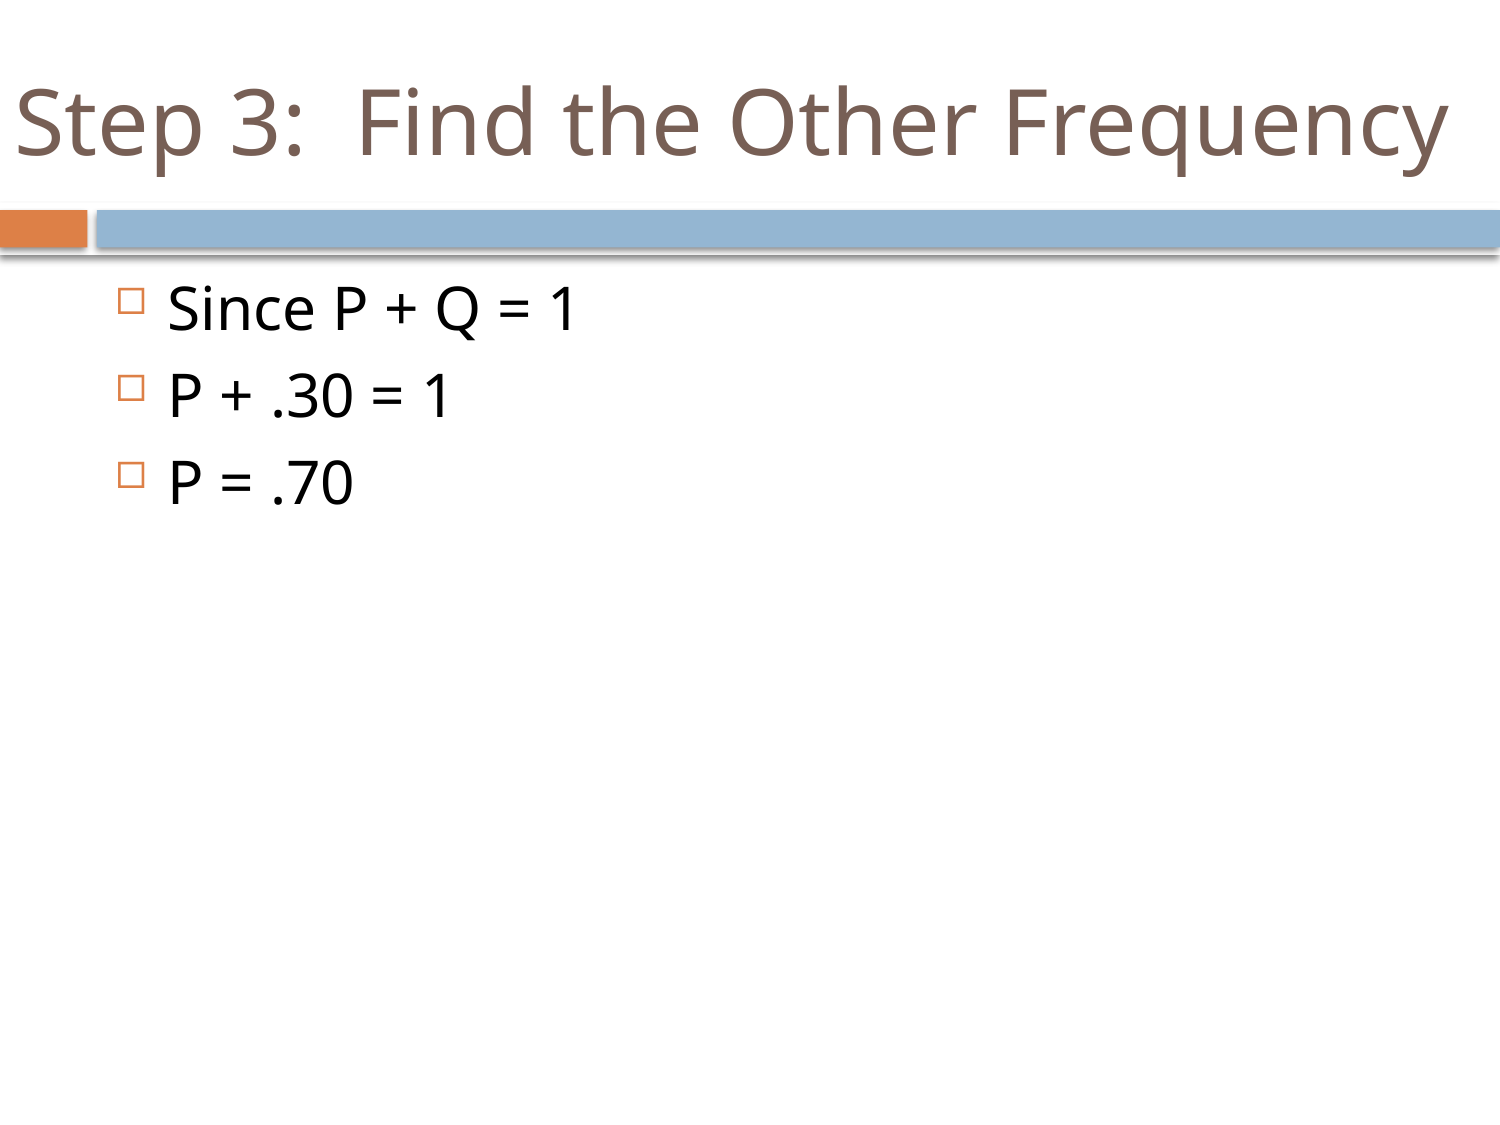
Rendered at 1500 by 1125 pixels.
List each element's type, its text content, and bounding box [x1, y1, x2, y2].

list Since P + Q = 1 P + .30 = 1 P = .70 [100, 262, 1438, 1000]
title Step 3: Find the Other Frequency [0, 37, 1500, 200]
